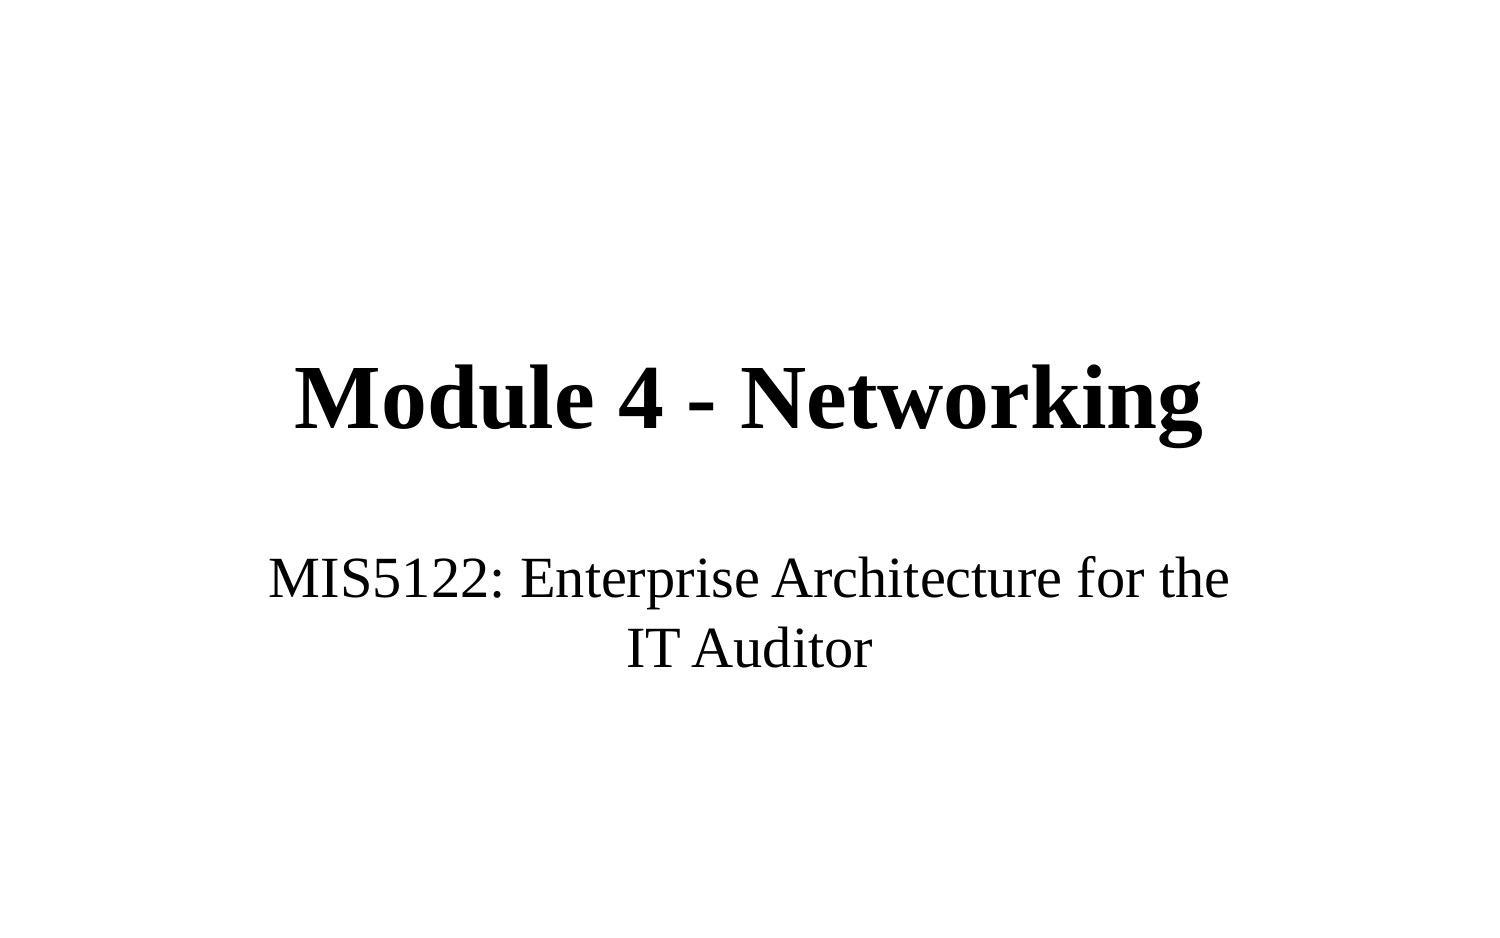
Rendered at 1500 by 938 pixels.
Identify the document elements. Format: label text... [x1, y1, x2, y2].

title Module 4 - Networking [112, 291, 1388, 493]
subtitle MIS5122: Enterprise Architecture for the IT Auditor [224, 530, 1276, 772]
